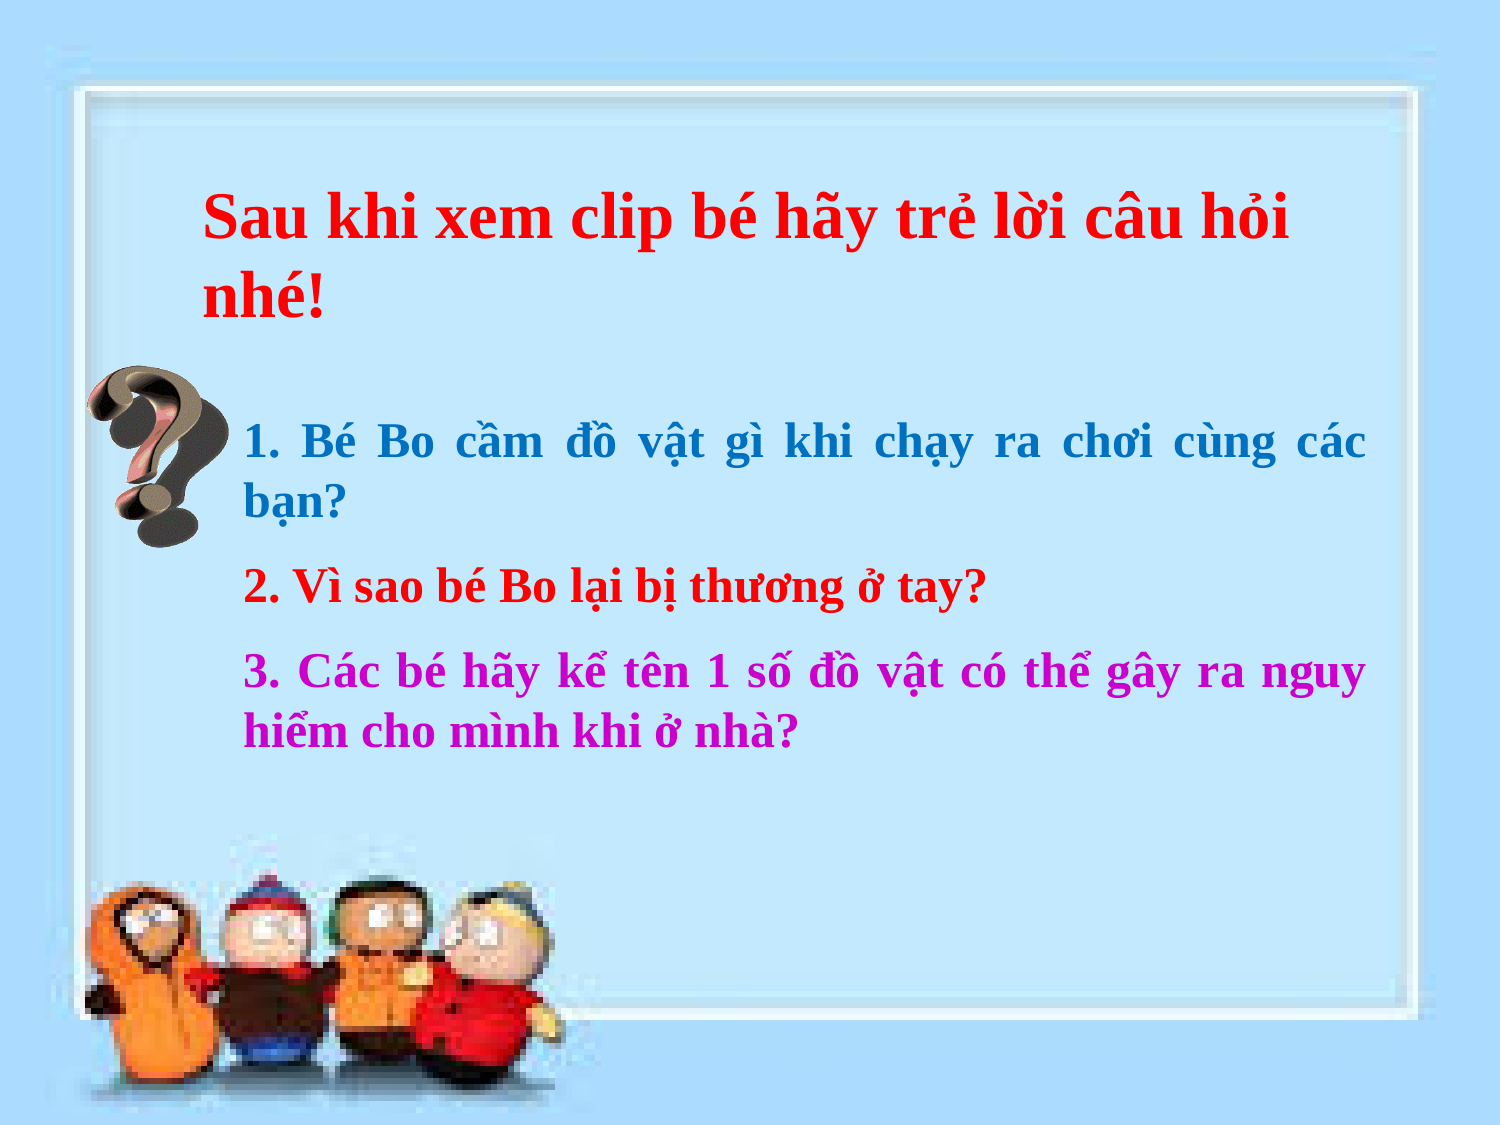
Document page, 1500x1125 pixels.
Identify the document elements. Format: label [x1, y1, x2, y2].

picture [0, 0, 1500, 1125]
text_box [49, 349, 276, 563]
